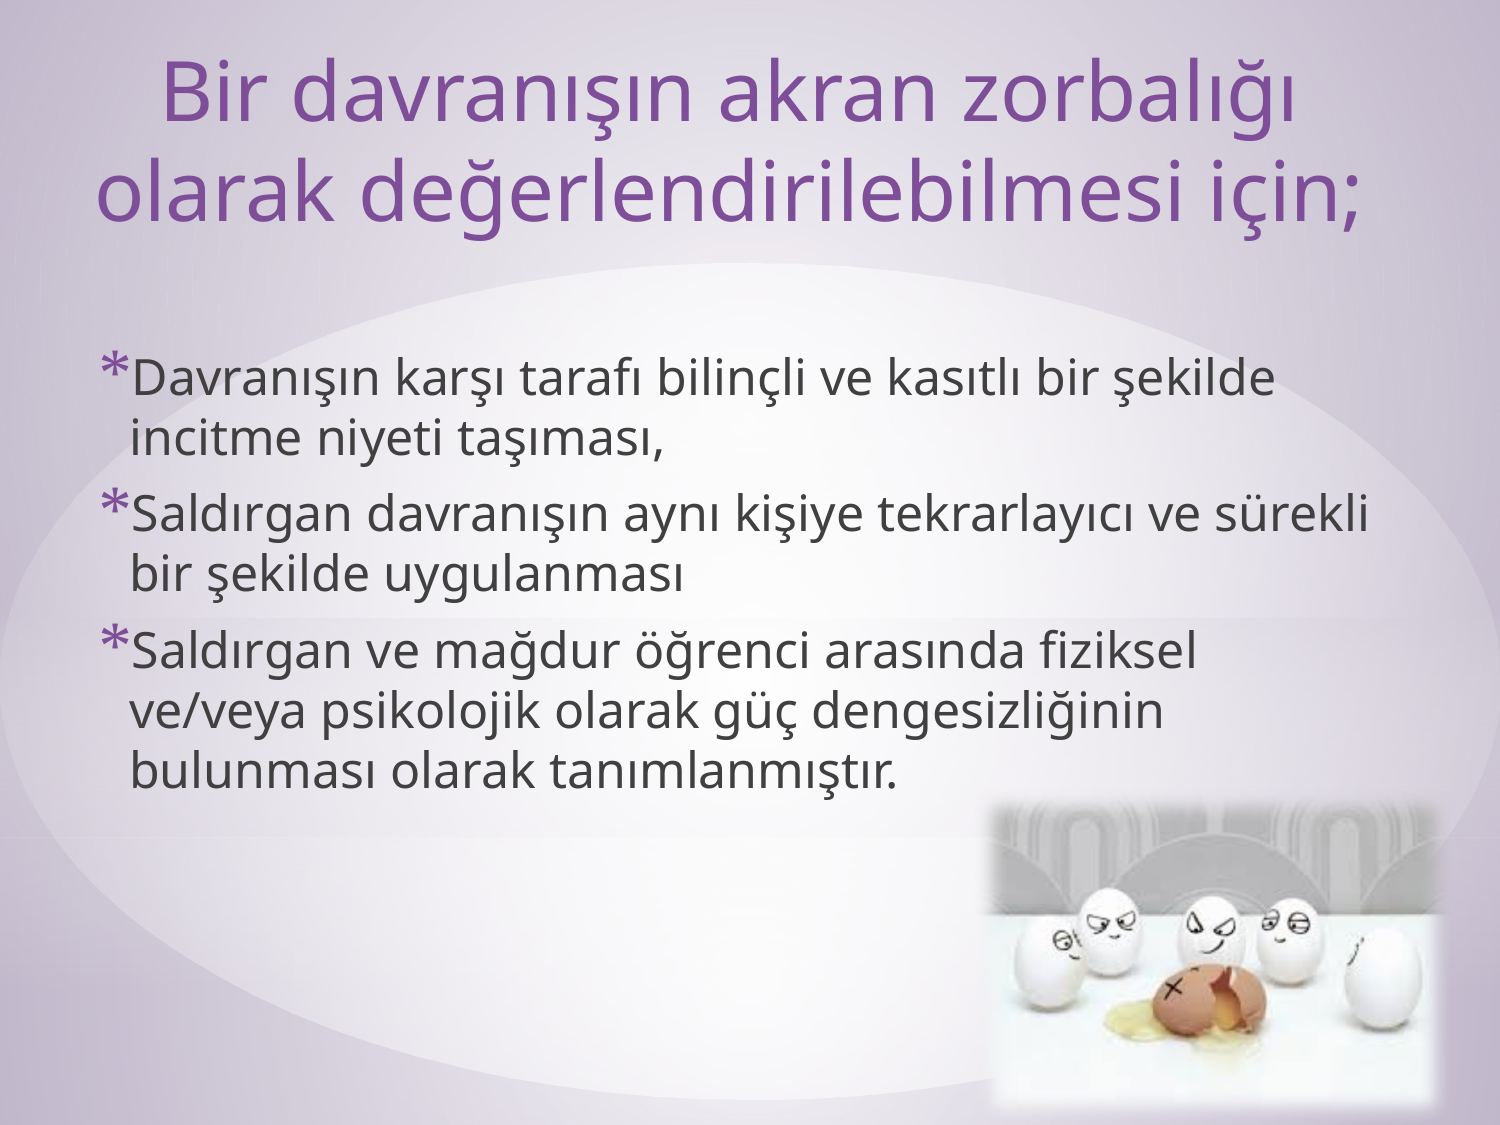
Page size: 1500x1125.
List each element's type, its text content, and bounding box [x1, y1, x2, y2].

picture [974, 789, 1453, 1125]
list Davranışın karşı tarafı bilinçli ve kasıtlı bir şekilde incitme niyeti taşıması, Saldırgan davranışın aynı kişiye tekrarlayıcı ve sürekli bir şekilde uygulanması Saldırgan ve mağdur öğrenci arasında fiziksel ve/veya psikolojik olarak güç dengesizliğinin bulunması olarak tanımlanmıştır. [76, 338, 1400, 1047]
title Bir davranışın akran zorbalığı olarak değerlendirilebilmesi için; [17, 30, 1443, 398]
